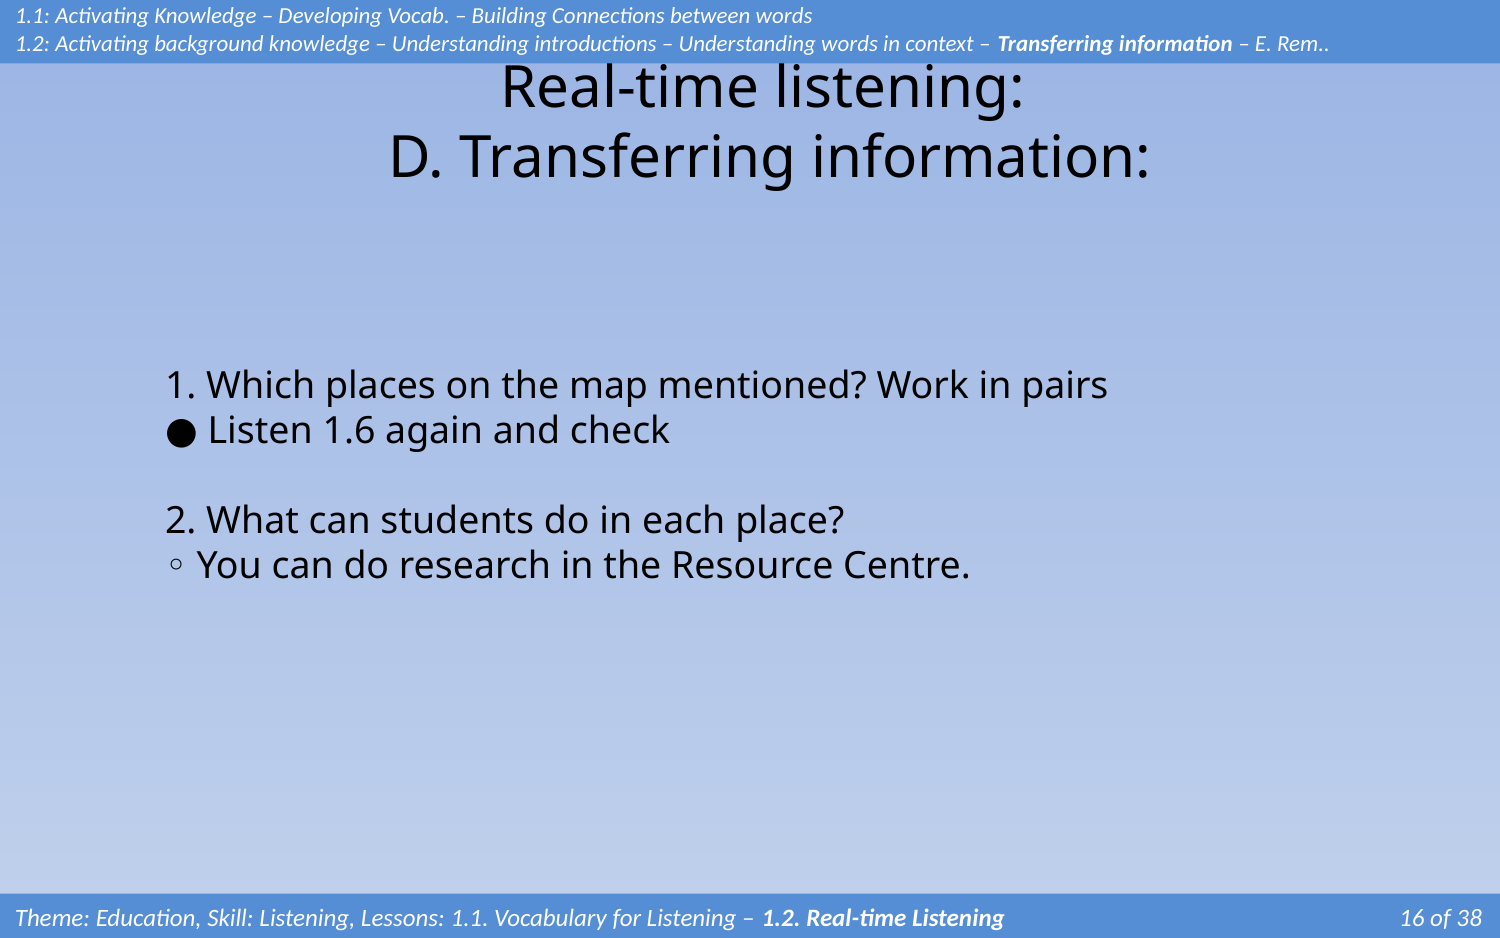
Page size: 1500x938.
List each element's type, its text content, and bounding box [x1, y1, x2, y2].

text_box 1. Which places on the map mentioned? Work in pairs ● Listen 1.6 again and check 2. What can students do in each place? ◦ You can do research in the Resource Centre. [149, 305, 1425, 682]
text_box 1.1: Activating Knowledge – Developing Vocab. – Building Connections between words 1.2: Activating background knowledge – Understanding introductions – Understanding words in context – Transferring information – E. Rem.. [0, 0, 1500, 64]
text_box Theme: Education, Skill: Listening, Lessons: 1.1. Vocabulary for Listening – 1.2. Real-time Listening 16 of 38 [0, 893, 1500, 938]
title Real-time listening: D. Transferring information: [125, 64, 1400, 220]
